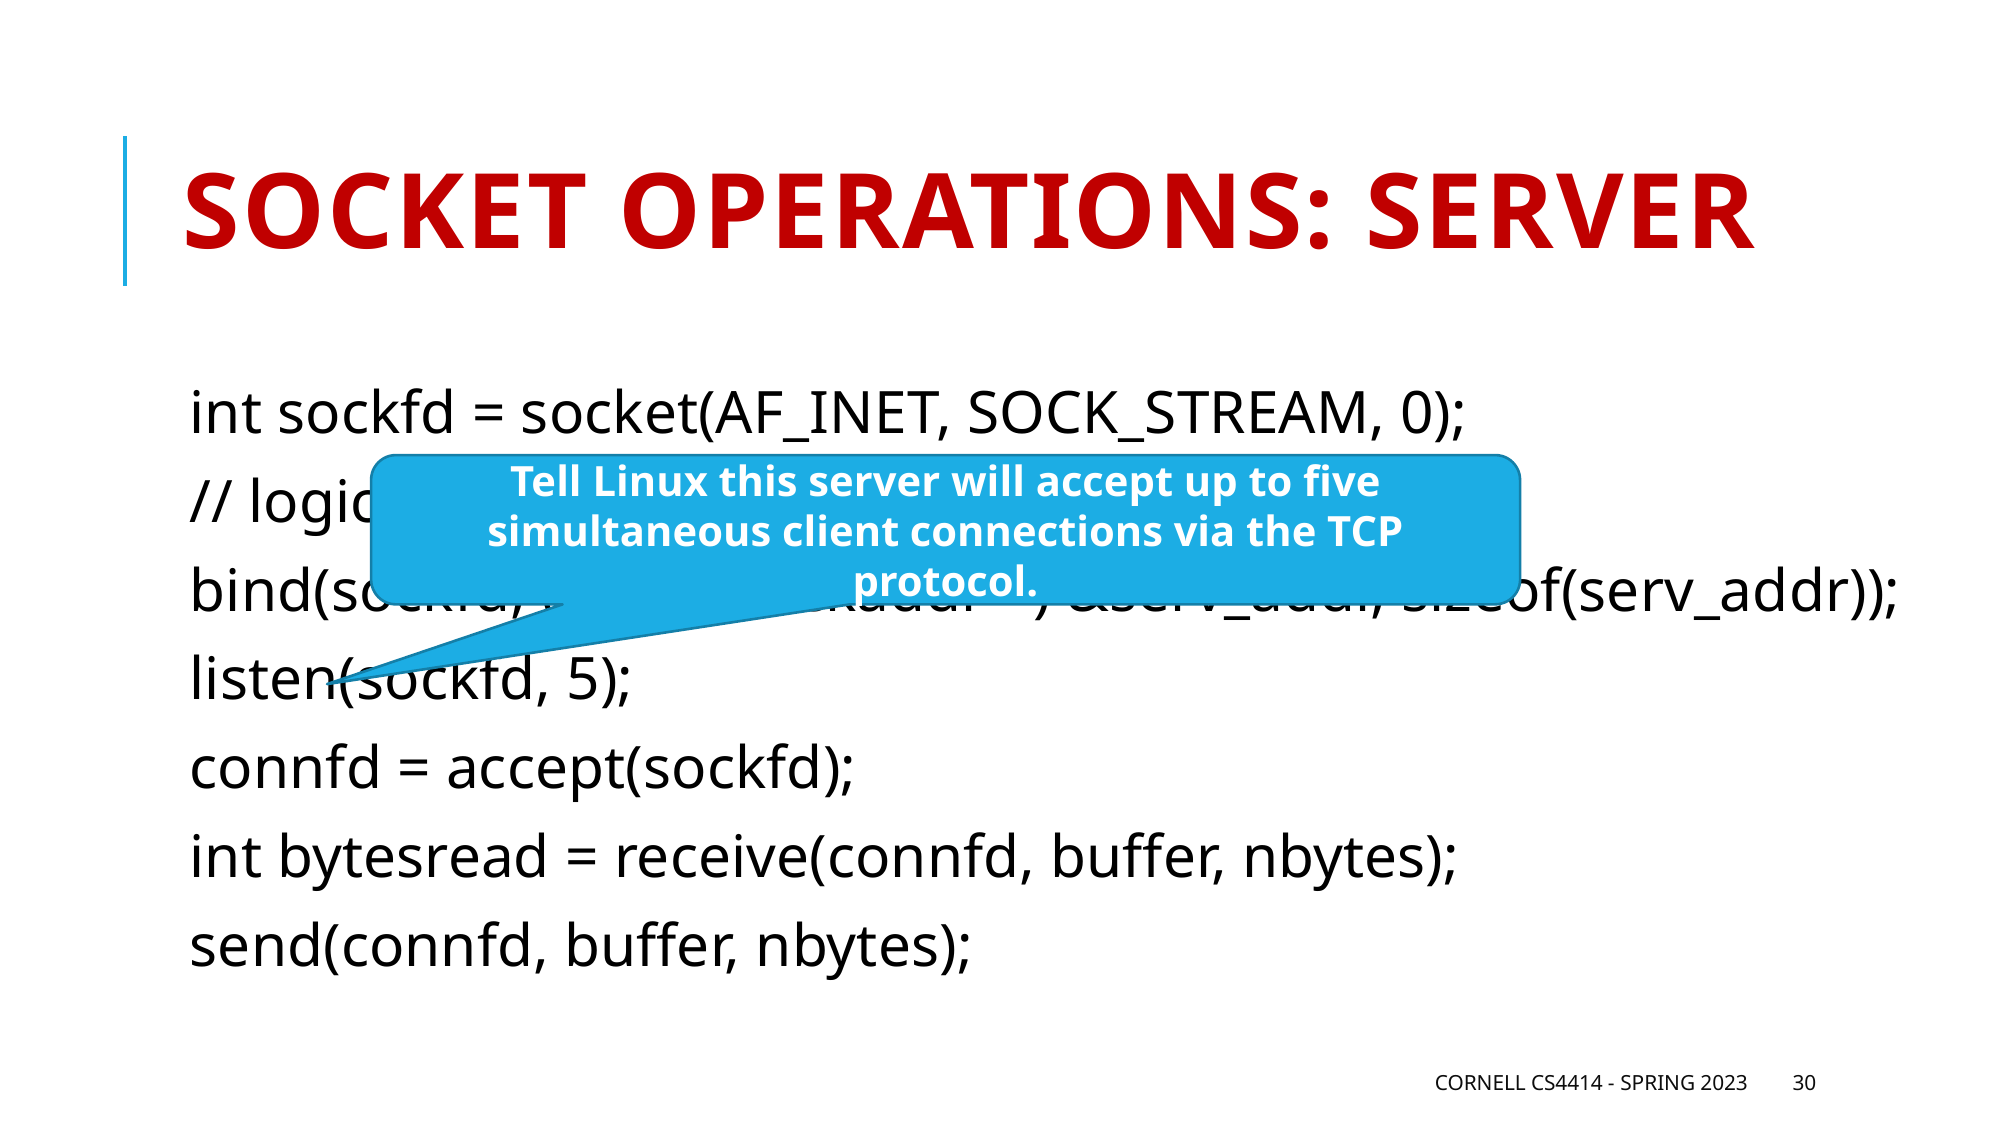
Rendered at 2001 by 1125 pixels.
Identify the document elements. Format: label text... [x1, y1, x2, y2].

footer Cornell CS4414 - Spring 2023 [794, 1061, 1763, 1107]
title Socket operations: Server [168, 96, 1914, 342]
text_box Tell Linux this server will accept up to five simultaneous client connections via the TCP protocol. [325, 453, 1522, 686]
slide_number 30 [1777, 1061, 1938, 1107]
list int sockfd = socket(AF_INET, SOCK_STREAM, 0); // logic to initialize serv_addr struct not shown! bind(sockfd, (struct sockaddr *) &serv_addr, sizeof(serv_addr)); listen(sockfd, 5); connfd = accept(sockfd); int bytesread = receive(connfd, buffer, nbytes); send(connfd, buffer, nbytes); [168, 375, 1914, 1035]
